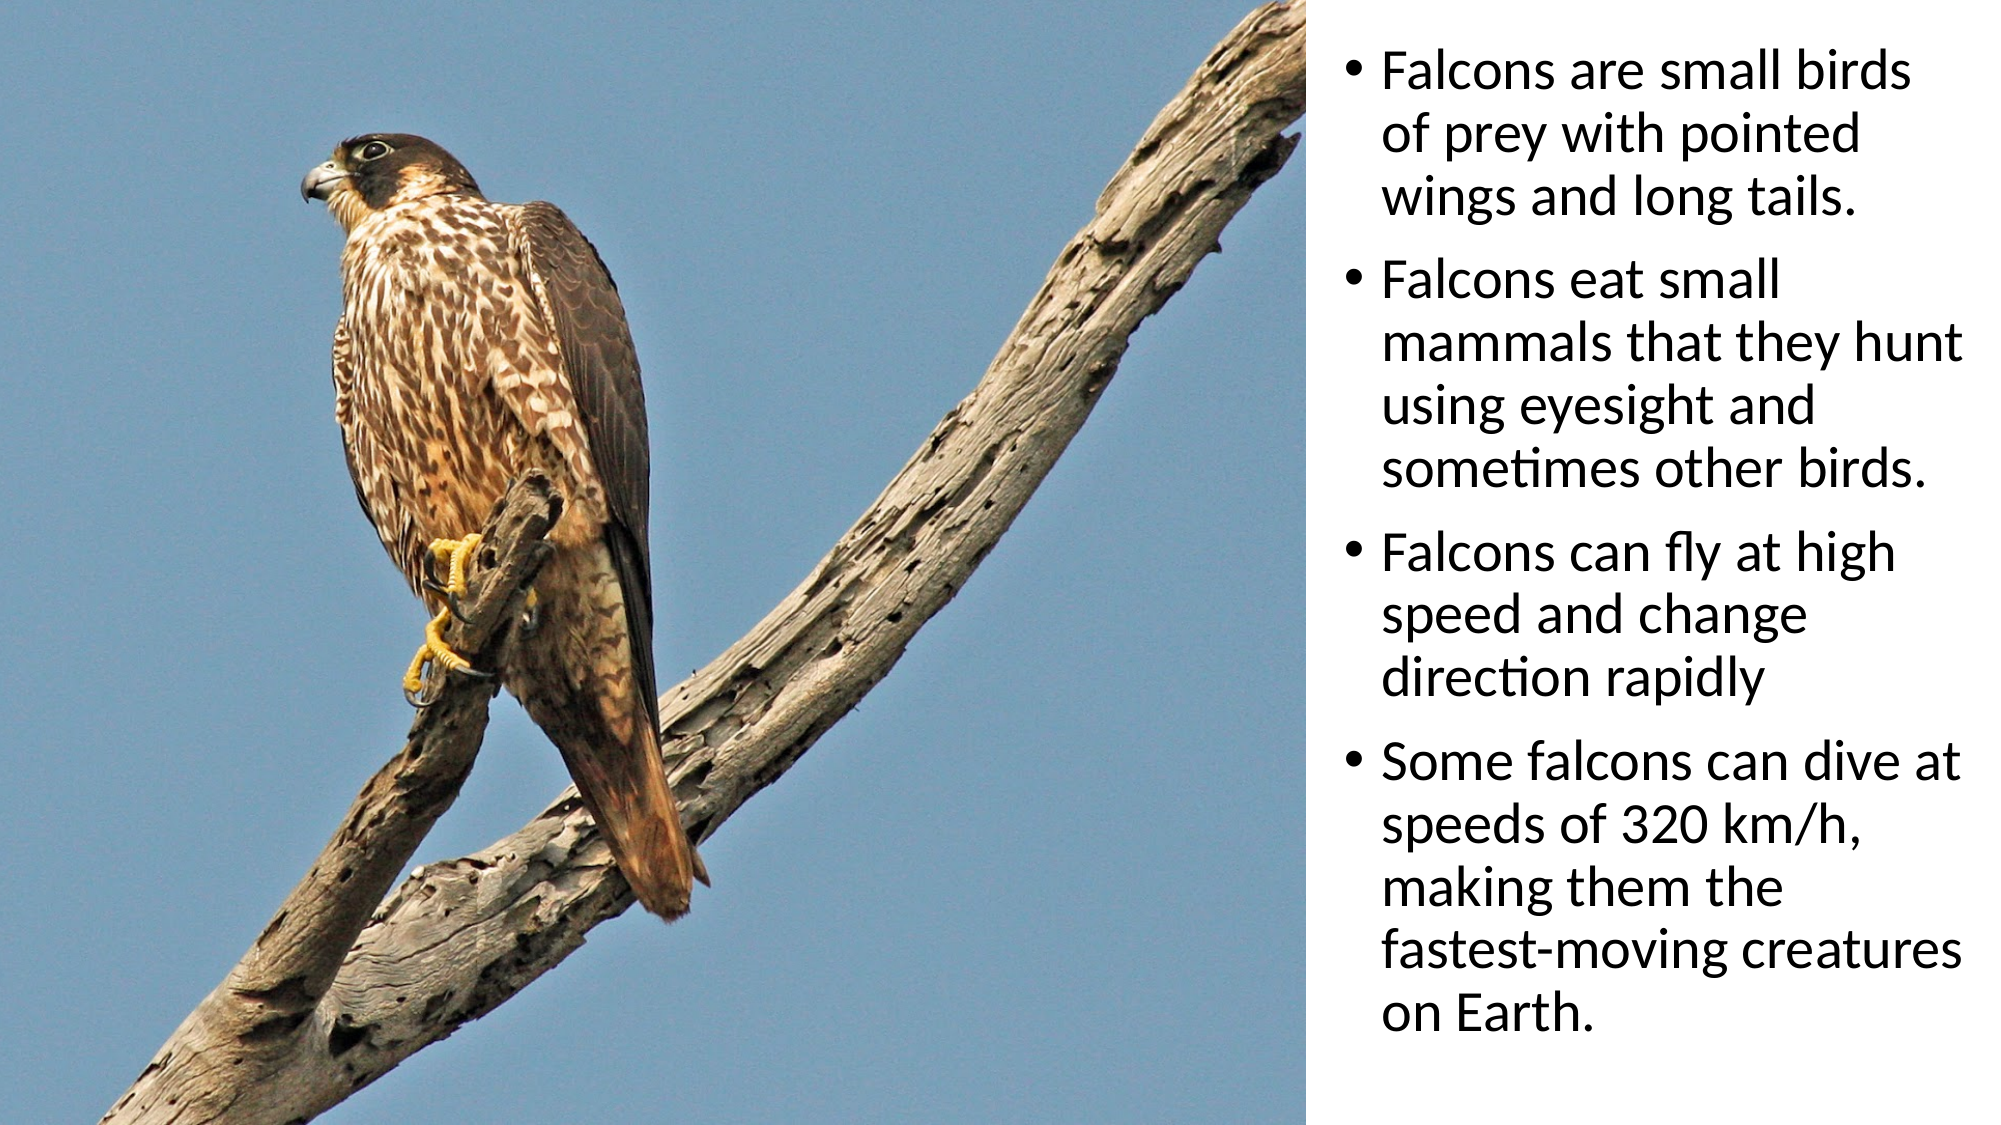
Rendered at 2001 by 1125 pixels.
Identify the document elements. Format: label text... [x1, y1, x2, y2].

list Falcons are small birds of prey with pointed wings and long tails. Falcons eat small mammals that they hunt using eyesight and sometimes other birds. Falcons can fly at high speed and change direction rapidly Some falcons can dive at speeds of 320 km/h, making them the fastest-moving creatures on Earth. [1328, 31, 1983, 1094]
picture [0, 0, 1306, 1125]
